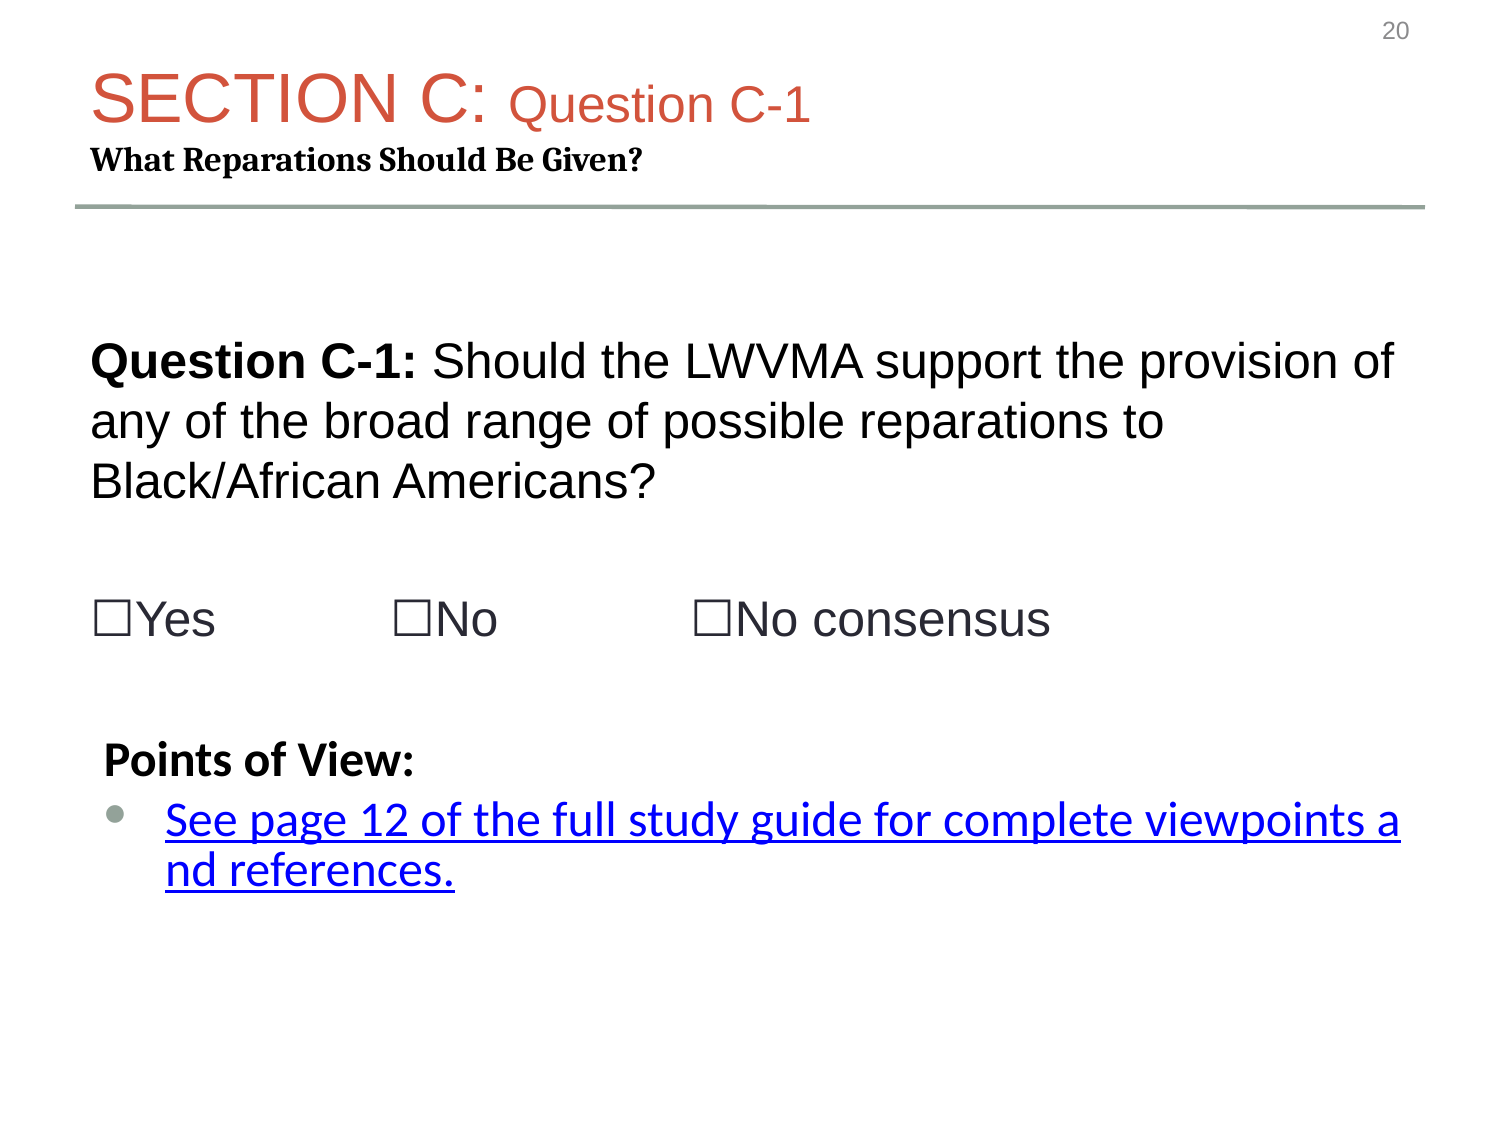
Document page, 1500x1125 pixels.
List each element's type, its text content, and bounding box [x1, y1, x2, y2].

title SECTION C: Question C-1 What Reparations Should Be Given? [75, 44, 1425, 187]
slide_number 20 [1250, 3, 1425, 57]
list Question C-1: Should the LWVMA support the provision of any of the broad range of possible reparations to Black/African Americans? ☐Yes ☐No ☐No consensus Points of View: See page 12 of the full study guide for complete viewpoints and references. [75, 321, 1425, 1034]
